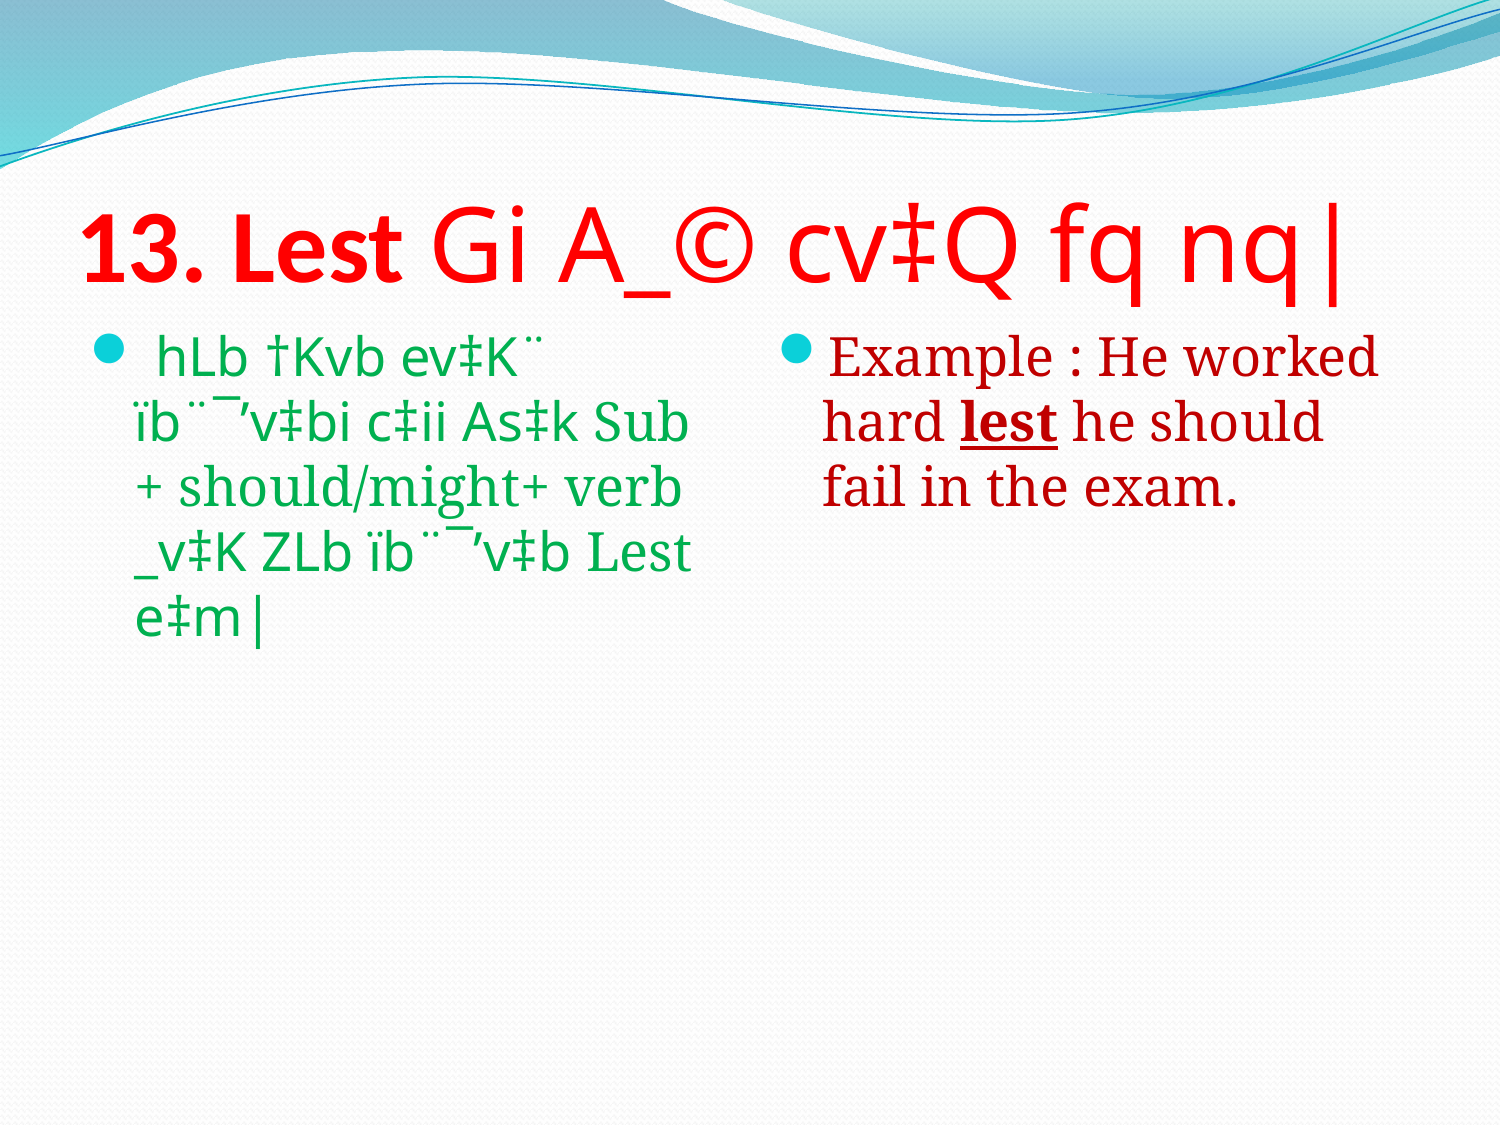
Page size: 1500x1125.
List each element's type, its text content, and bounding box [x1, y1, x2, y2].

list Example : He worked hard lest he should fail in the exam. [762, 314, 1425, 1043]
list hLb †Kvb ev‡K¨ ïb¨¯’v‡bi c‡ii As‡k Sub + should/might+ verb _v‡K ZLb ïb¨¯’v‡b Lest e‡m| [75, 314, 738, 1043]
title 13. Lest Gi A_© cv‡Q fq nq| [75, 115, 1425, 303]
